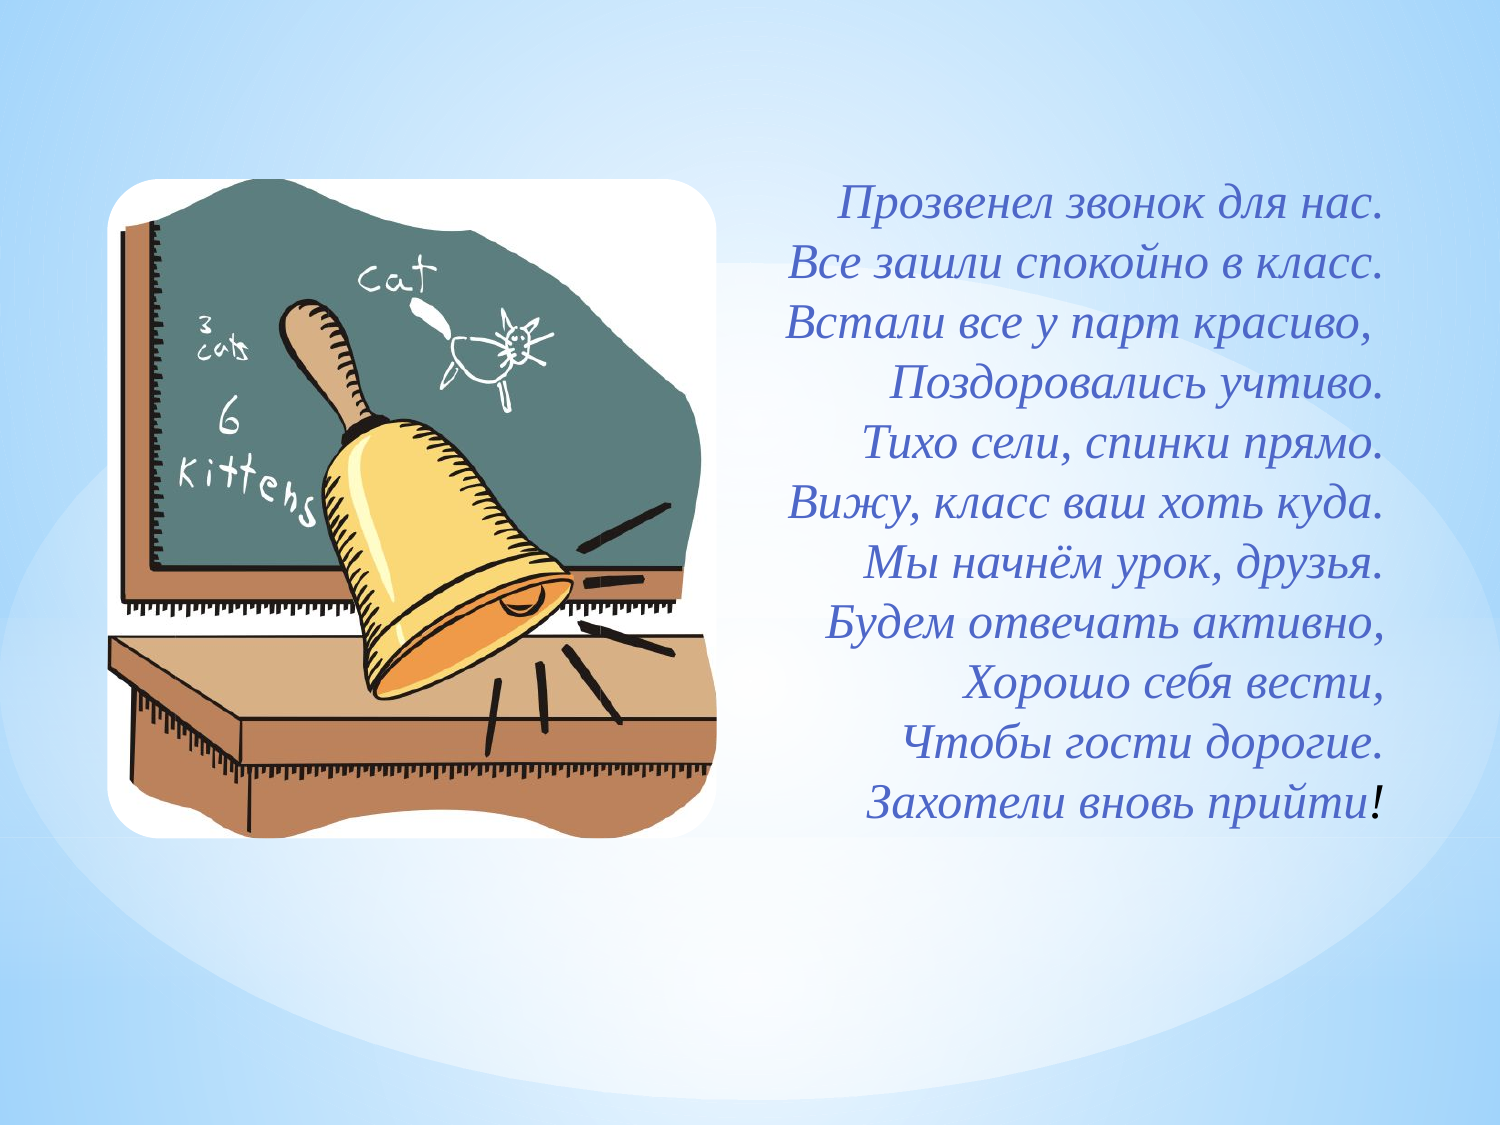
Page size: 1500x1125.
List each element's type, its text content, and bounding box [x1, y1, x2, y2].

text_box Прозвенел звонок для нас. Все зашли спокойно в класс. Встали все у парт красиво, Поздоровались учтиво. Тихо сели, спинки прямо. Вижу, класс ваш хоть куда. Мы начнём урок, друзья. Будем отвечать активно, Хорошо себя вести, Чтобы гости дорогие. Захотели вновь прийти! [53, 160, 1400, 836]
picture [107, 178, 717, 839]
